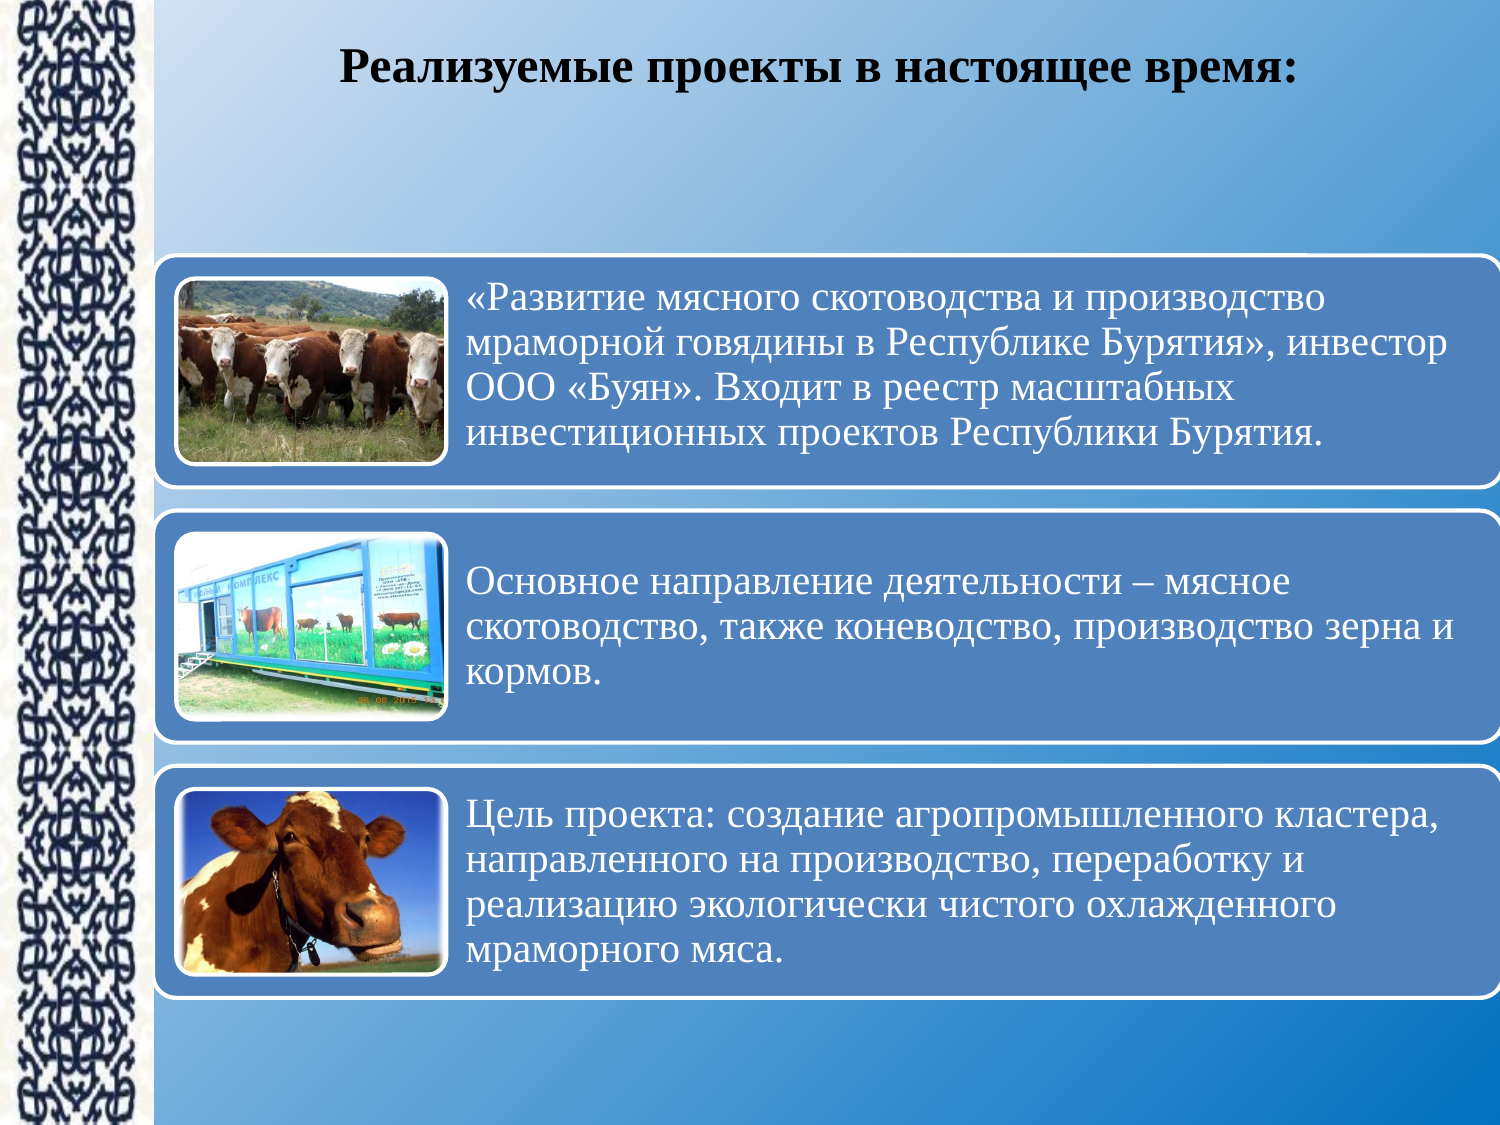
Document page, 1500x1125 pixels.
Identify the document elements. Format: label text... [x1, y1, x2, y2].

picture [0, 0, 154, 1125]
title Реализуемые проекты в настоящее время: [157, 19, 1486, 207]
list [157, 255, 1500, 998]
